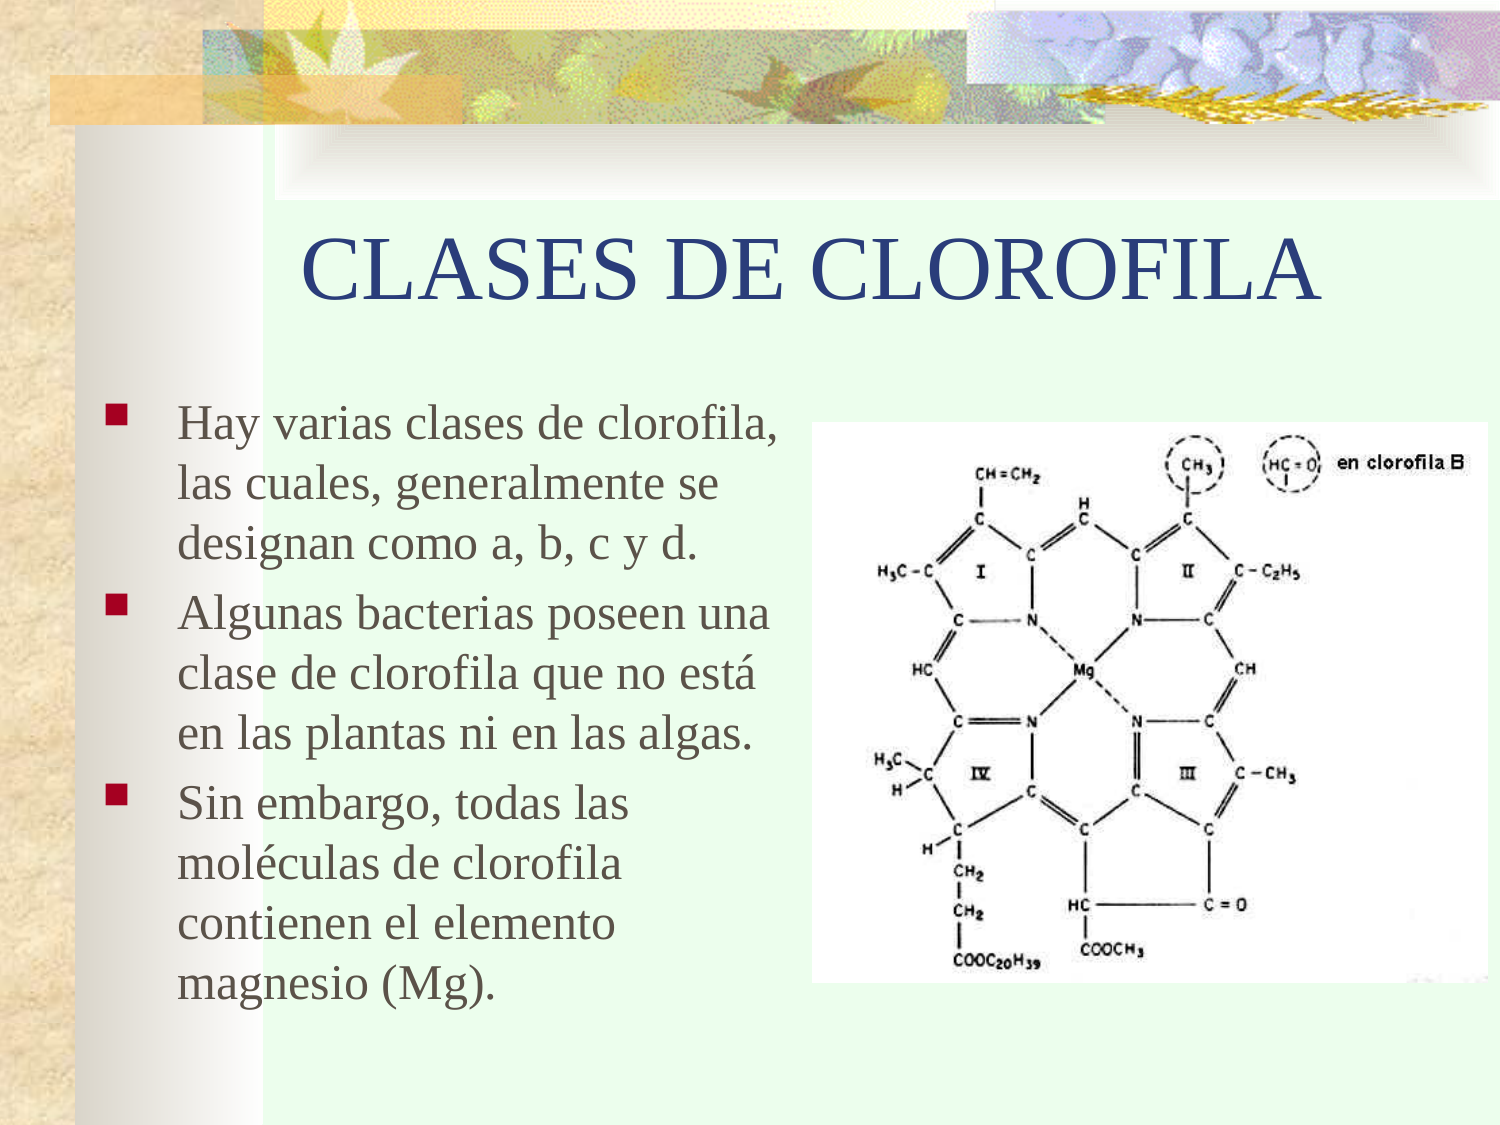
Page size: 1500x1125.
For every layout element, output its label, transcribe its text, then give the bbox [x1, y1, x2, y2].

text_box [812, 422, 1488, 984]
list Hay varias clases de clorofila, las cuales, generalmente se designan como a, b, c y d. Algunas bacterias poseen una clase de clorofila que no está en las plantas ni en las algas. Sin embargo, todas las moléculas de clorofila contienen el elemento magnesio (Mg). [87, 381, 801, 1051]
title CLASES DE CLOROFILA [174, 137, 1451, 326]
picture [0, 0, 1500, 1125]
